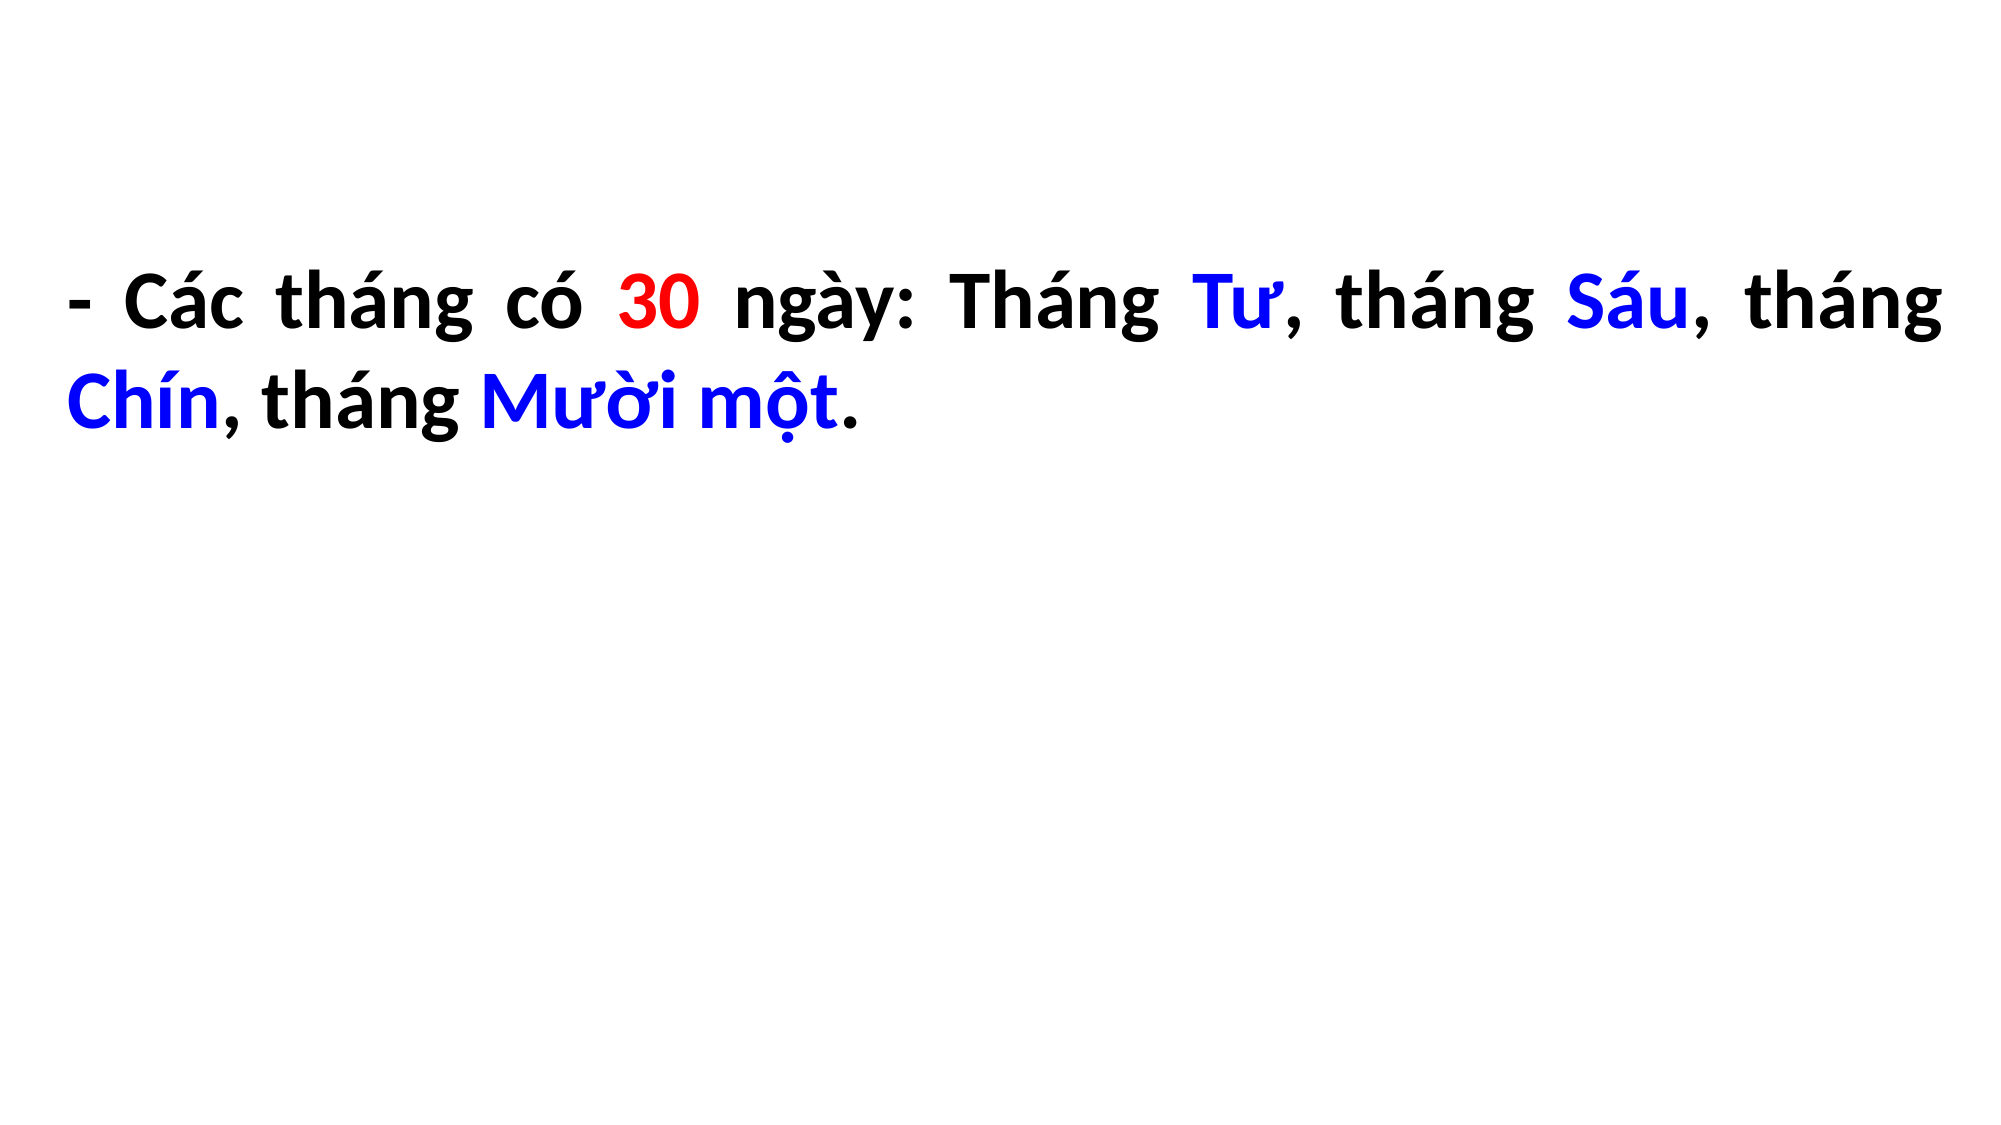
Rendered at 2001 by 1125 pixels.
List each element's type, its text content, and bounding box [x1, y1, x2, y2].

text_box - Các tháng có 30 ngày: Tháng Tư, tháng Sáu, tháng Chín, tháng Mười một. [52, 237, 1958, 453]
